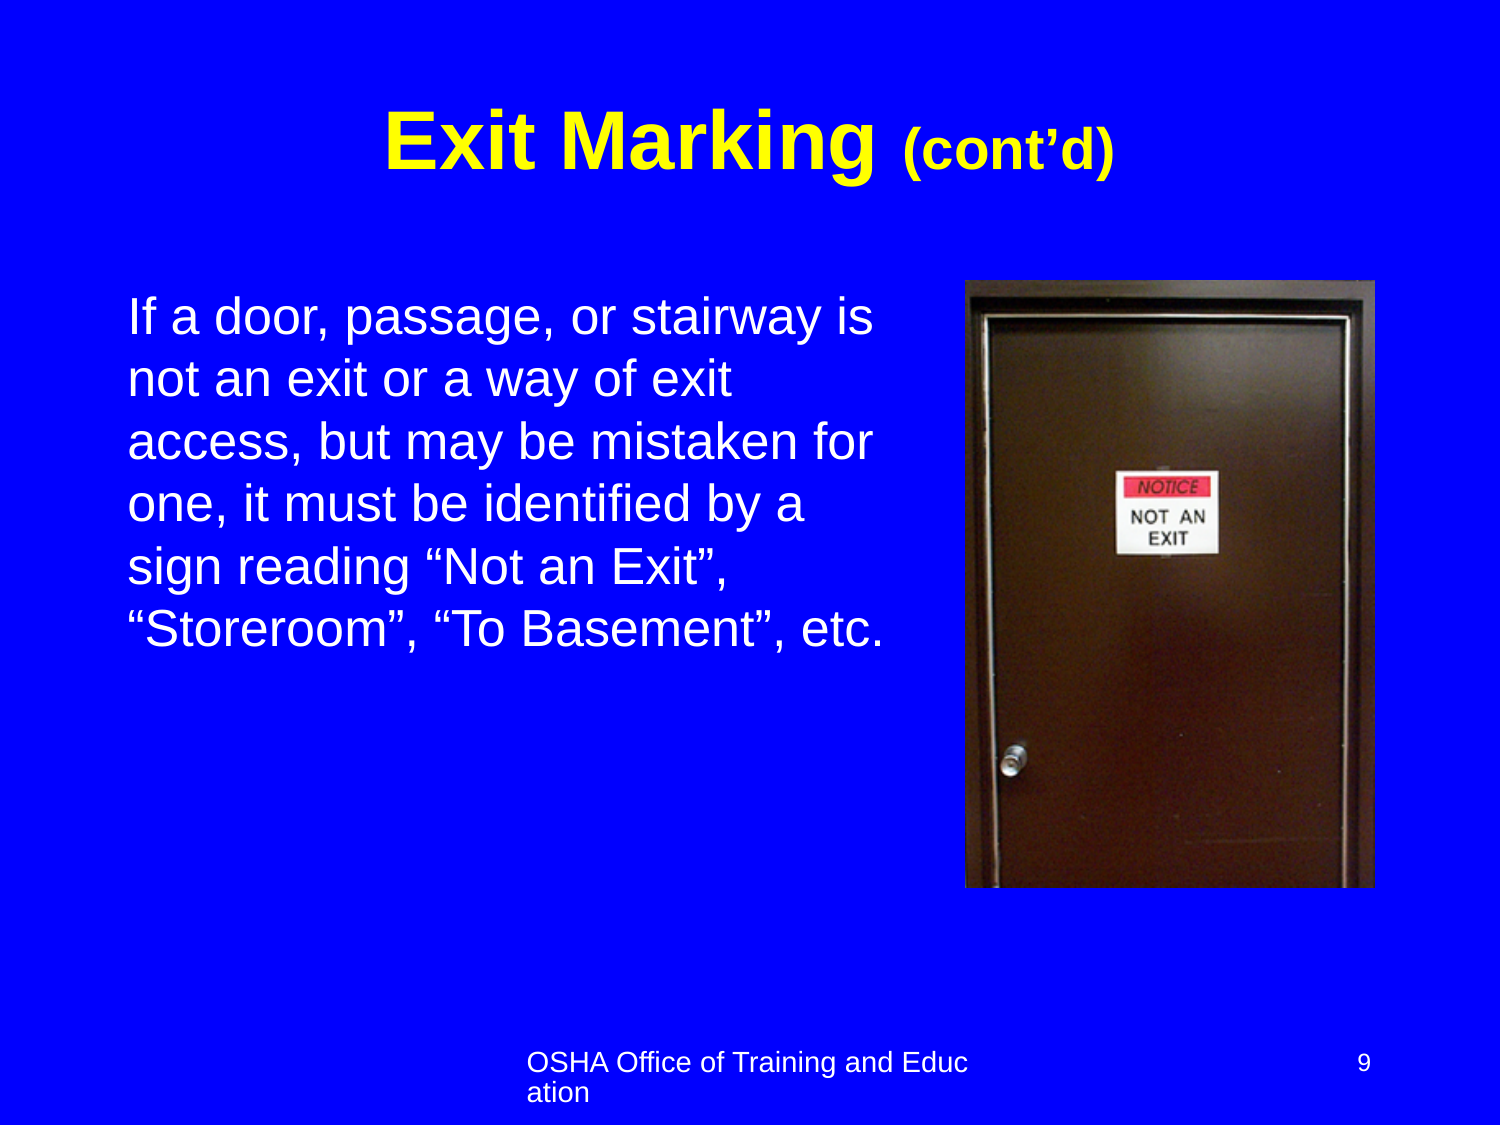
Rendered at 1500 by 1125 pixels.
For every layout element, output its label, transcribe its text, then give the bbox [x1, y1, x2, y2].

title Exit Marking (cont’d) [112, 42, 1388, 230]
footer OSHA Office of Training and Education [511, 1022, 989, 1100]
text_box If a door, passage, or stairway is not an exit or a way of exit access, but may be mistaken for one, it must be identified by a sign reading “Not an Exit”, “Storeroom”, “To Basement”, etc. [112, 274, 925, 665]
picture [965, 280, 1375, 888]
slide_number 9 [1079, 1022, 1387, 1100]
